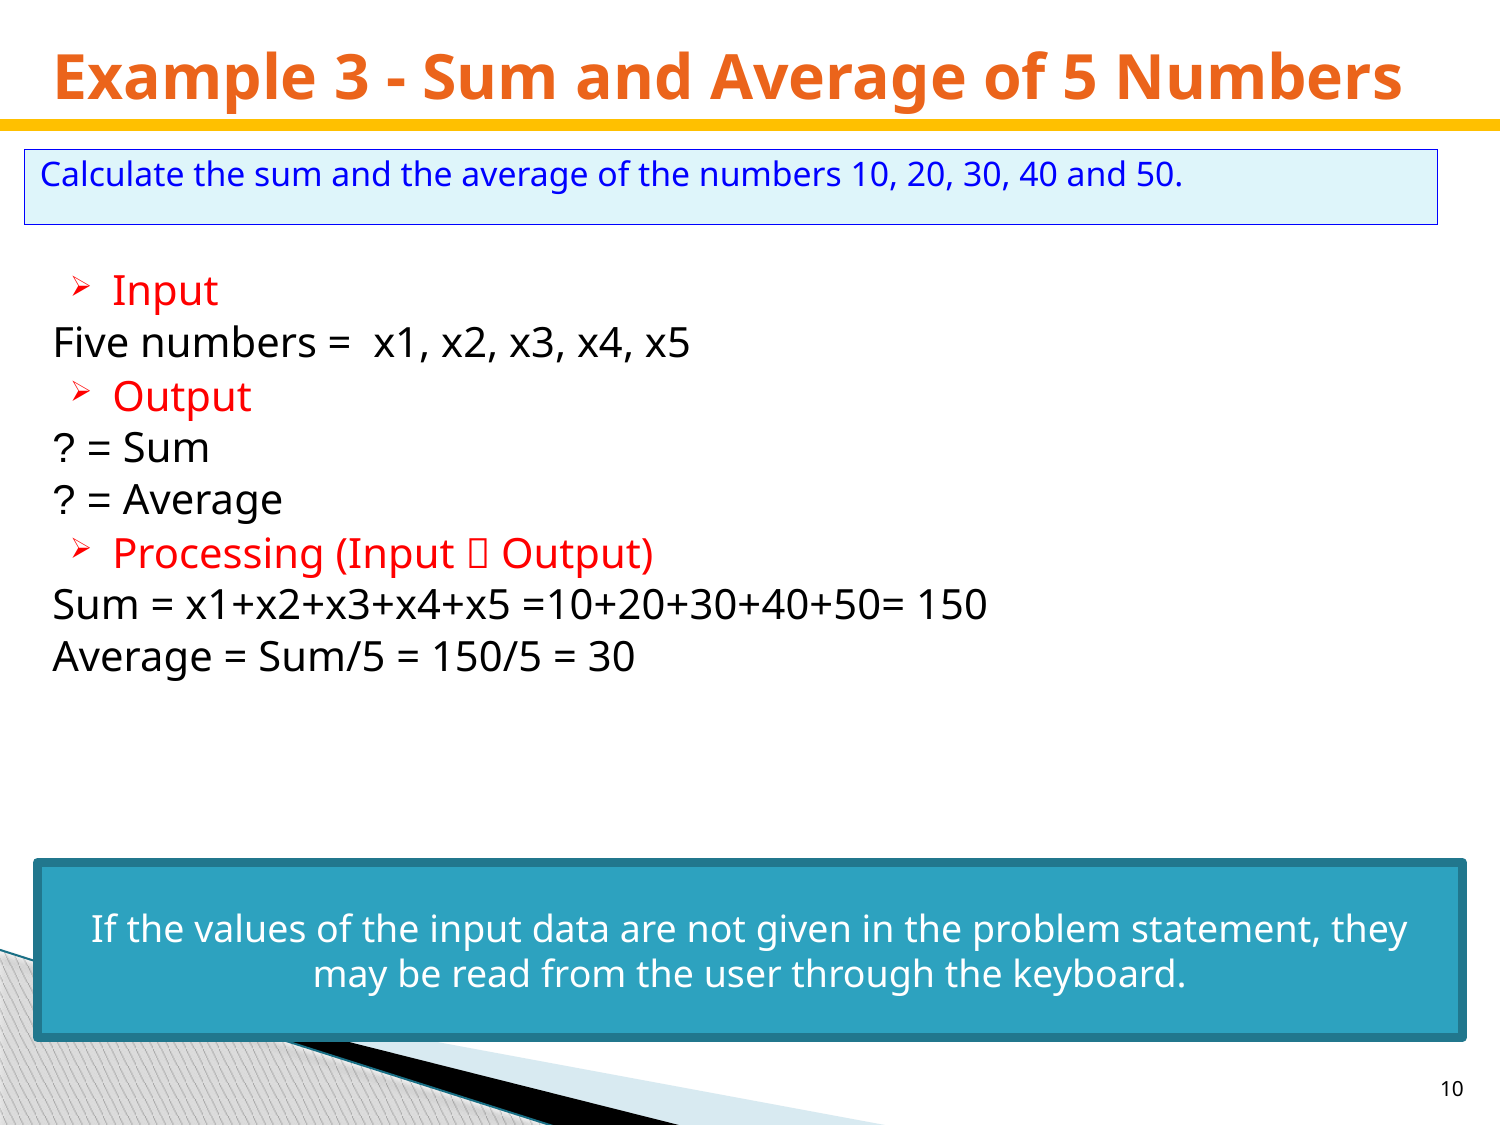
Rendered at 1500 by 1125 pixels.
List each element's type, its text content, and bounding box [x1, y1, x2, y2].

text_box If the values of the input data are not given in the problem statement, they may be read from the user through the keyboard. [33, 858, 1467, 1042]
list Input Five numbers = x1, x2, x3, x4, x5 Output Sum = ? Average = ? Processing (Input  Output) Sum = x1+x2+x3+x4+x5 =10+20+30+40+50= 150 Average = Sum/5 = 150/5 = 30 [37, 262, 1438, 788]
title Example 3 - Sum and Average of 5 Numbers [37, 24, 1500, 119]
text_box Calculate the sum and the average of the numbers 10, 20, 30, 40 and 50. [24, 149, 1438, 225]
slide_number 10 [1418, 1051, 1479, 1112]
